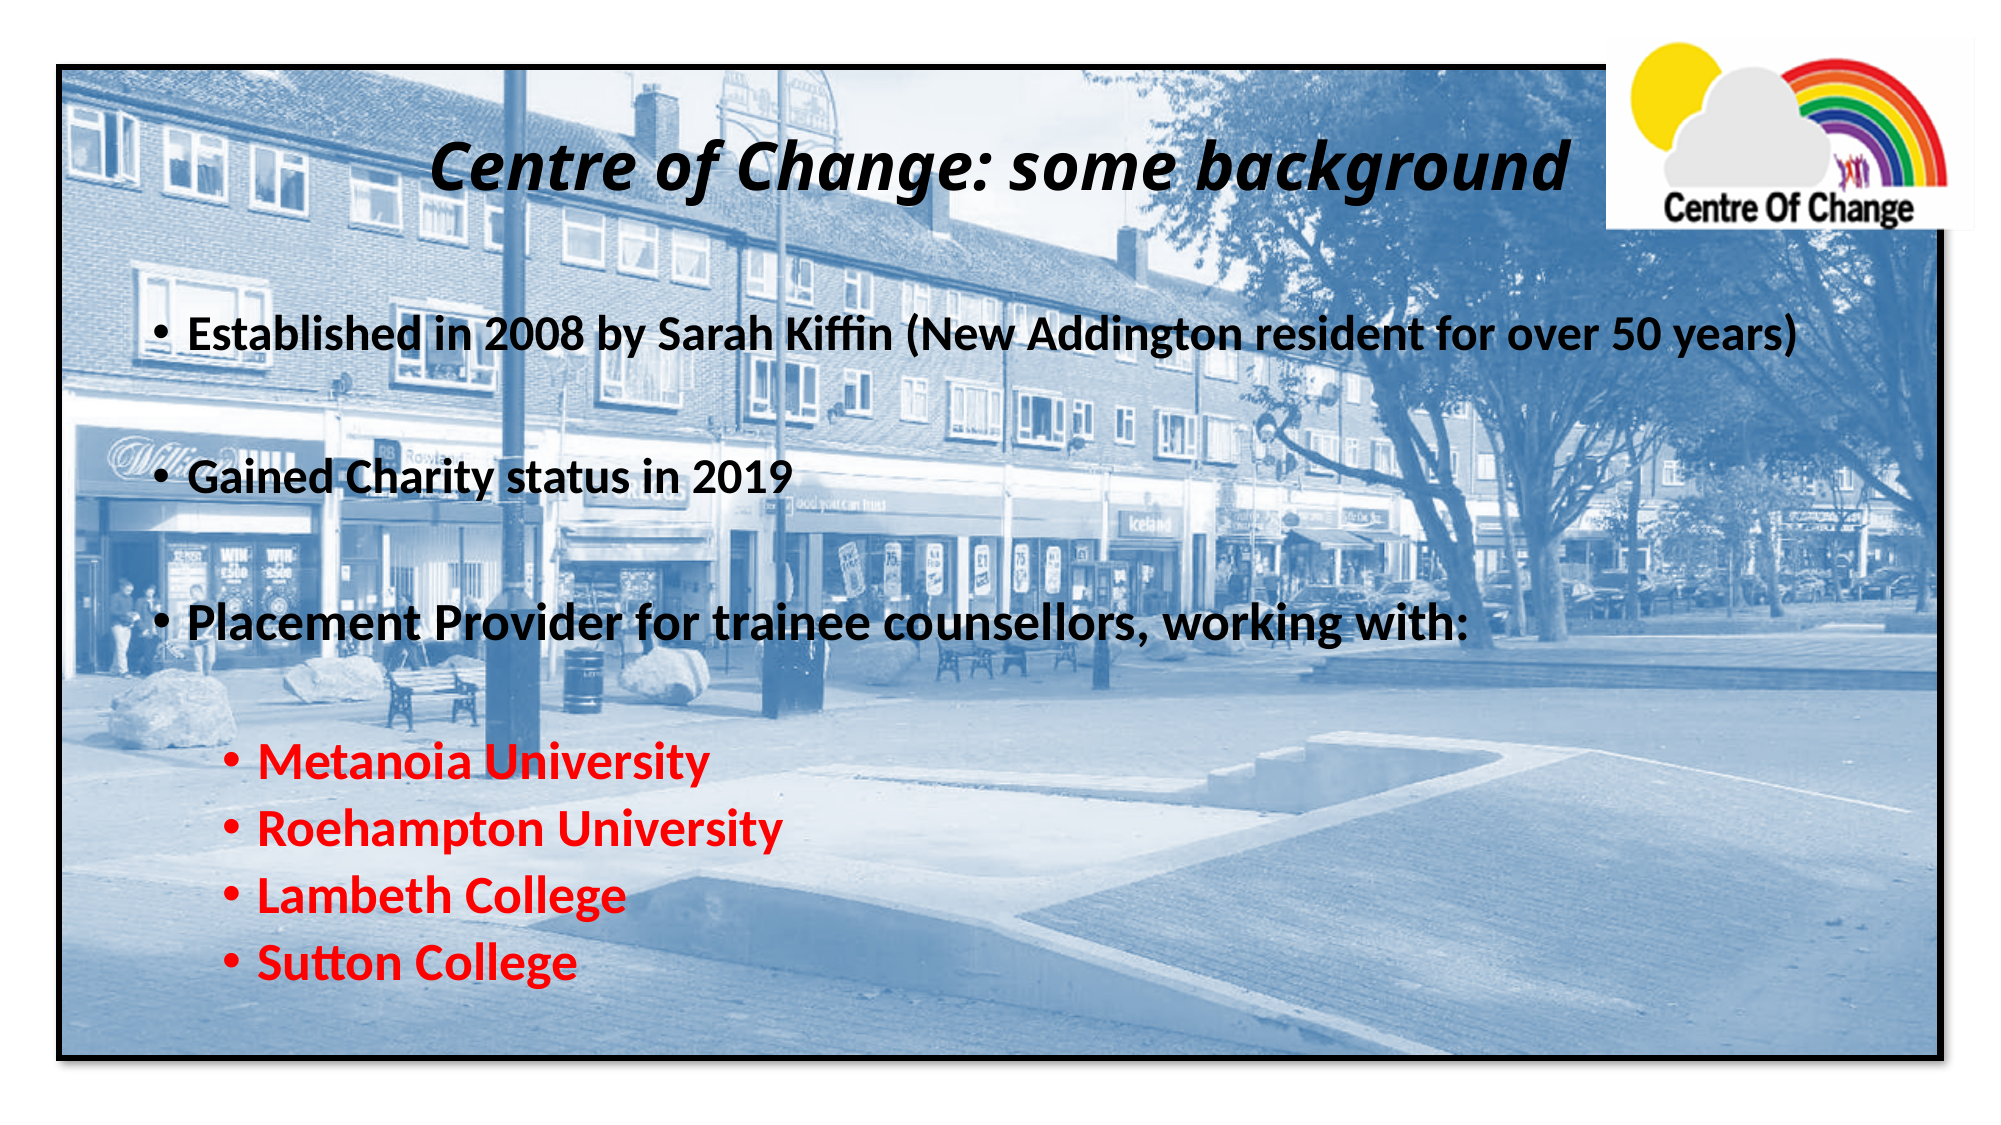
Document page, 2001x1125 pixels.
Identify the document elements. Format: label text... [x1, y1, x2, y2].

picture [62, 37, 1976, 1055]
title Centre of Change: some background [137, 59, 1606, 70]
